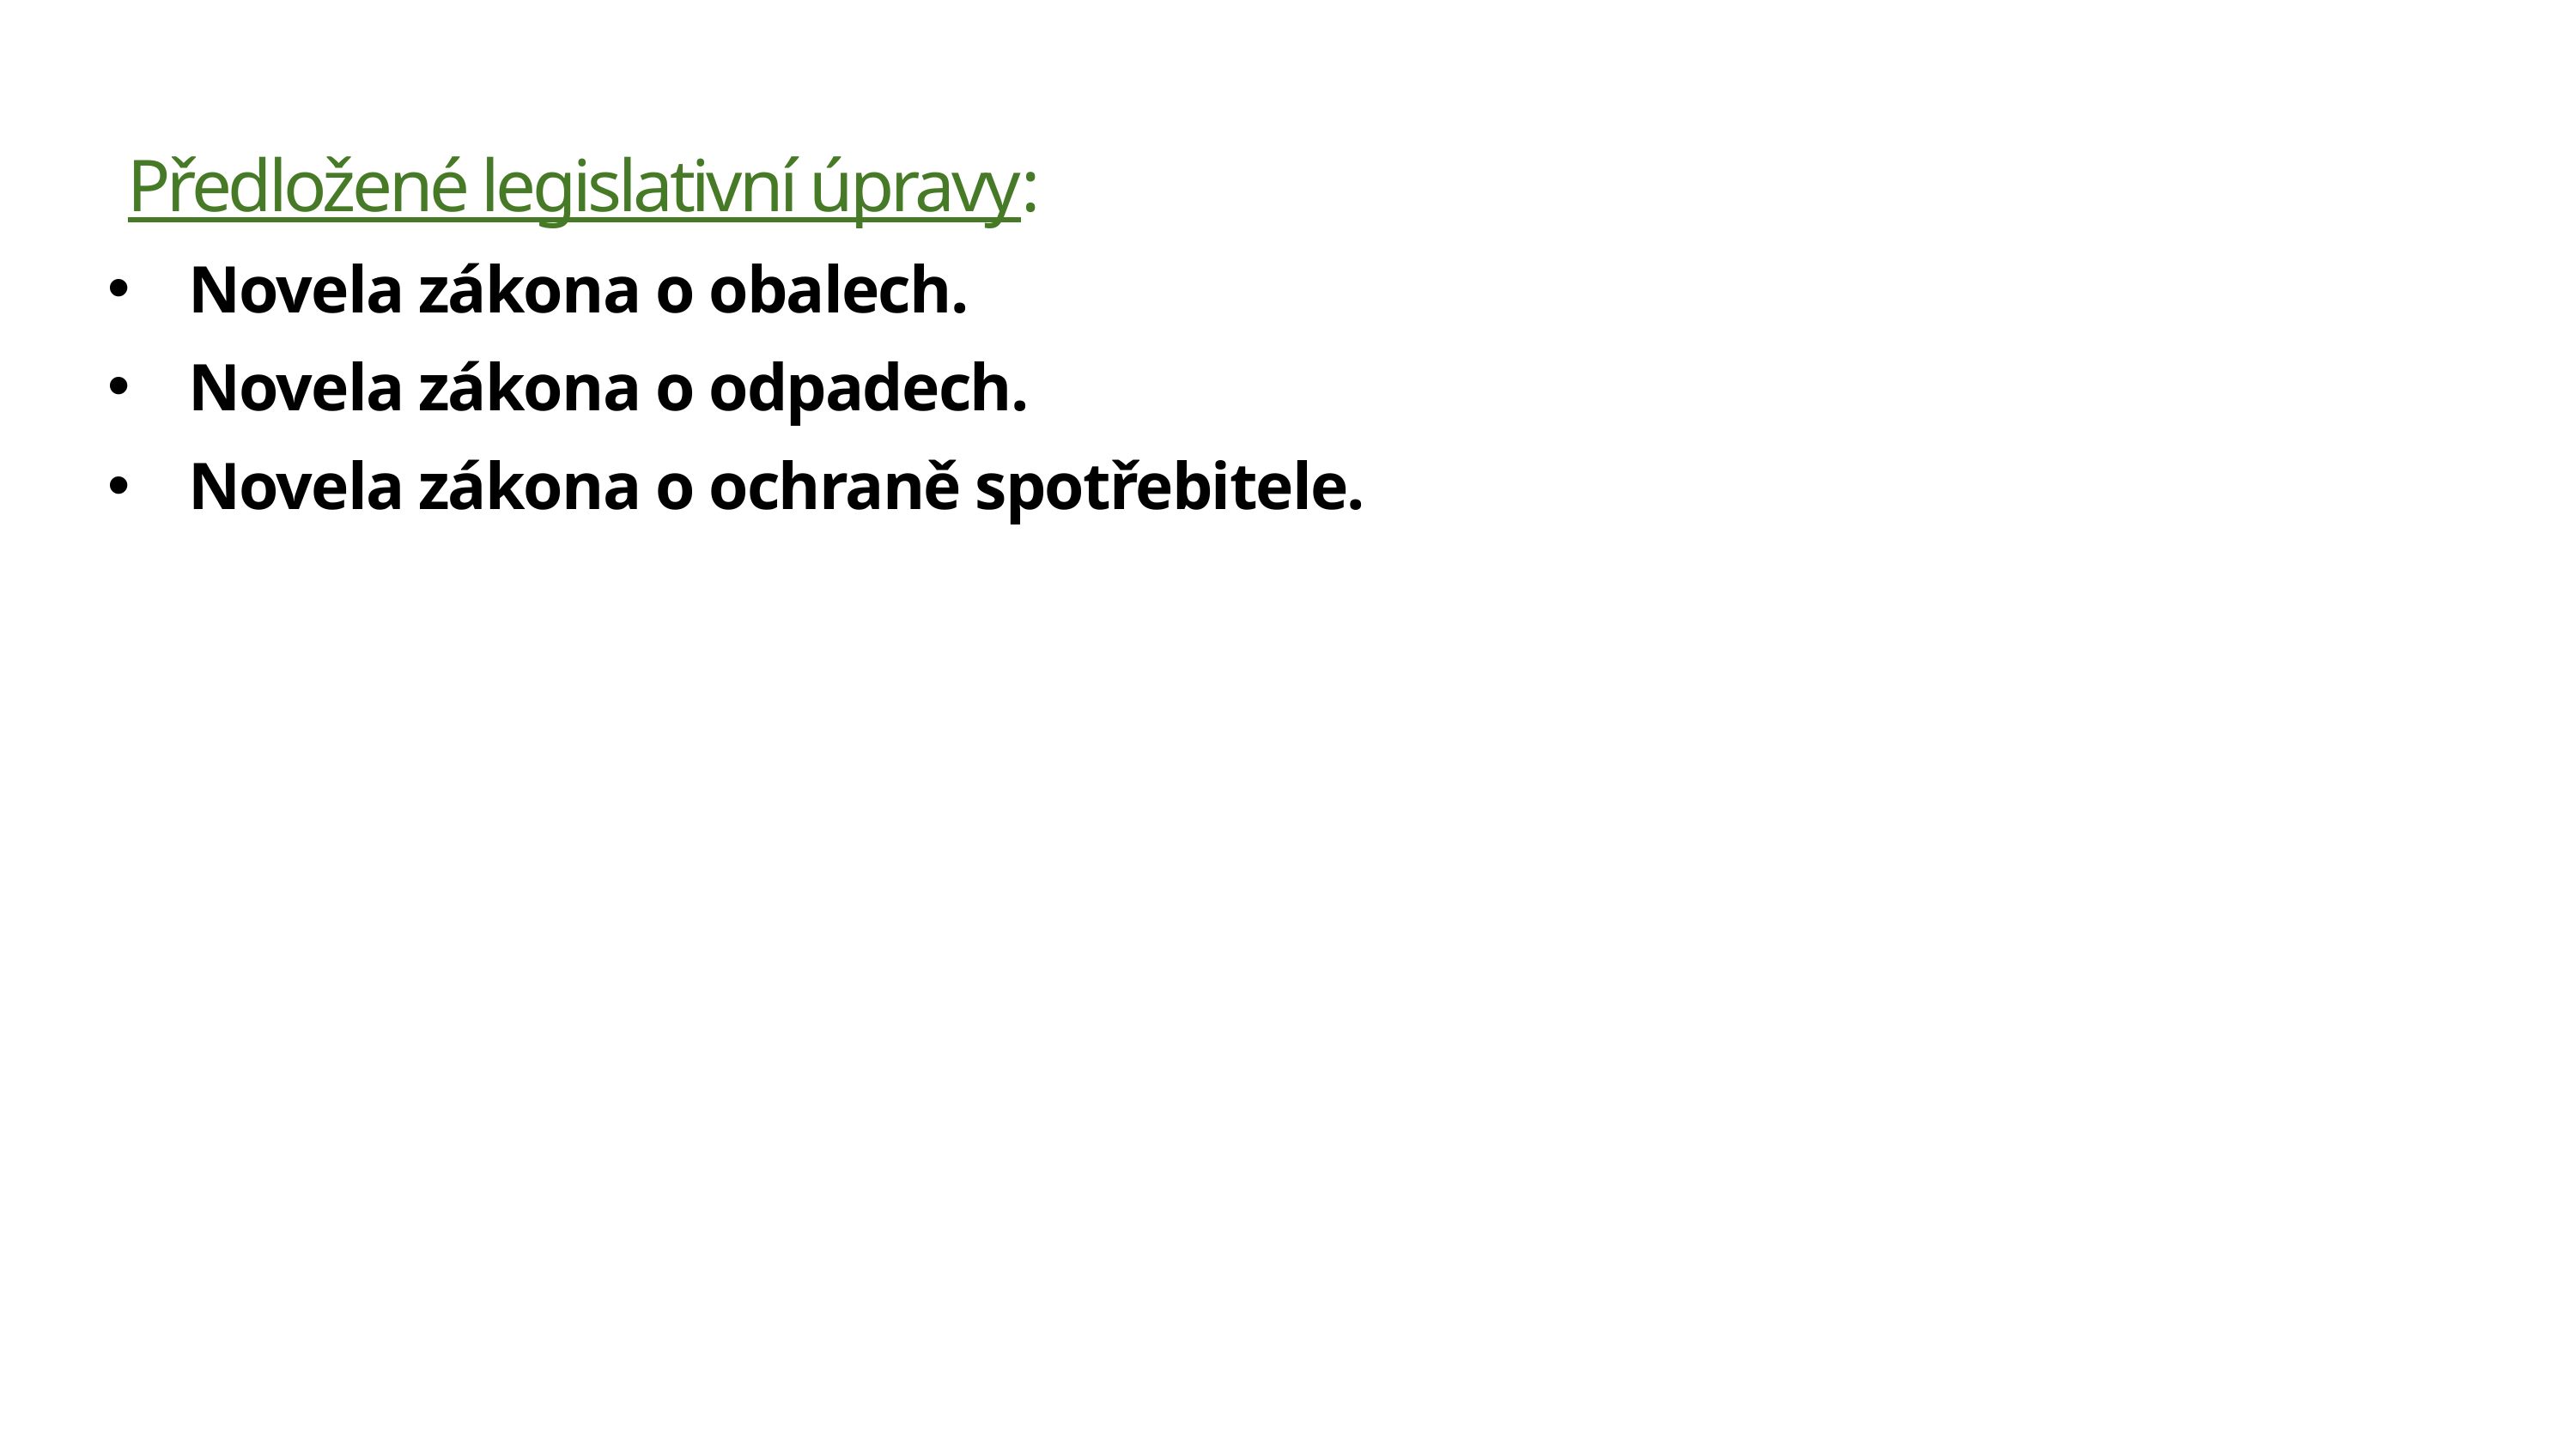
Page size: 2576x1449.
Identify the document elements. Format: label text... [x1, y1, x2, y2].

text_box Novela zákona o obalech. Novela zákona o odpadech. Novela zákona o ochraně spotřebitele. [107, 248, 2249, 897]
text_box Předložené legislativní úpravy: [115, 134, 1857, 233]
